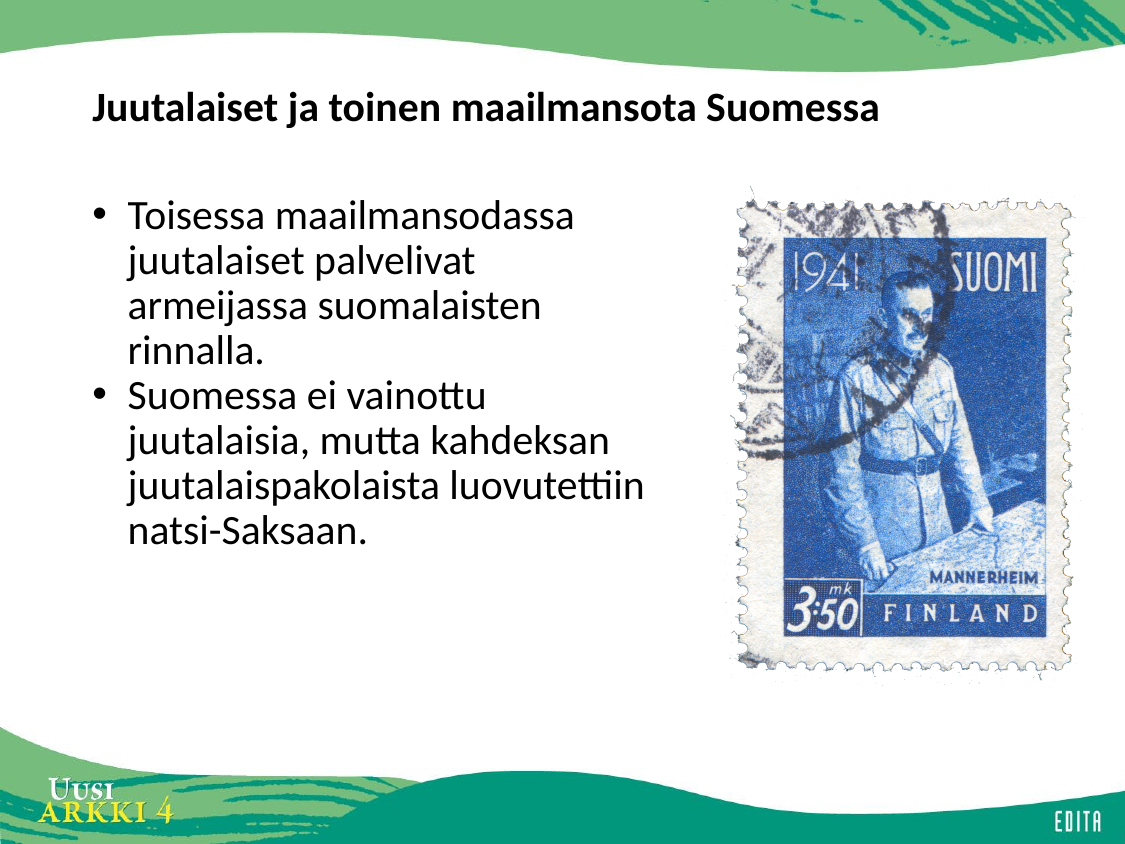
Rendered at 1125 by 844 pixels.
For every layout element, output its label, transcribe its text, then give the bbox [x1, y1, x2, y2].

list Toisessa maailmansodassa juutalaiset palvelivat armeijassa suomalaisten rinnalla. Suomessa ei vainottu juutalaisia, mutta kahdeksan juutalaispakolaista luovutettiin natsi-Saksaan. [77, 185, 674, 686]
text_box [722, 185, 1085, 686]
picture [0, 0, 1125, 844]
title Juutalaiset ja toinen maailmansota Suomessa [77, 45, 1048, 172]
